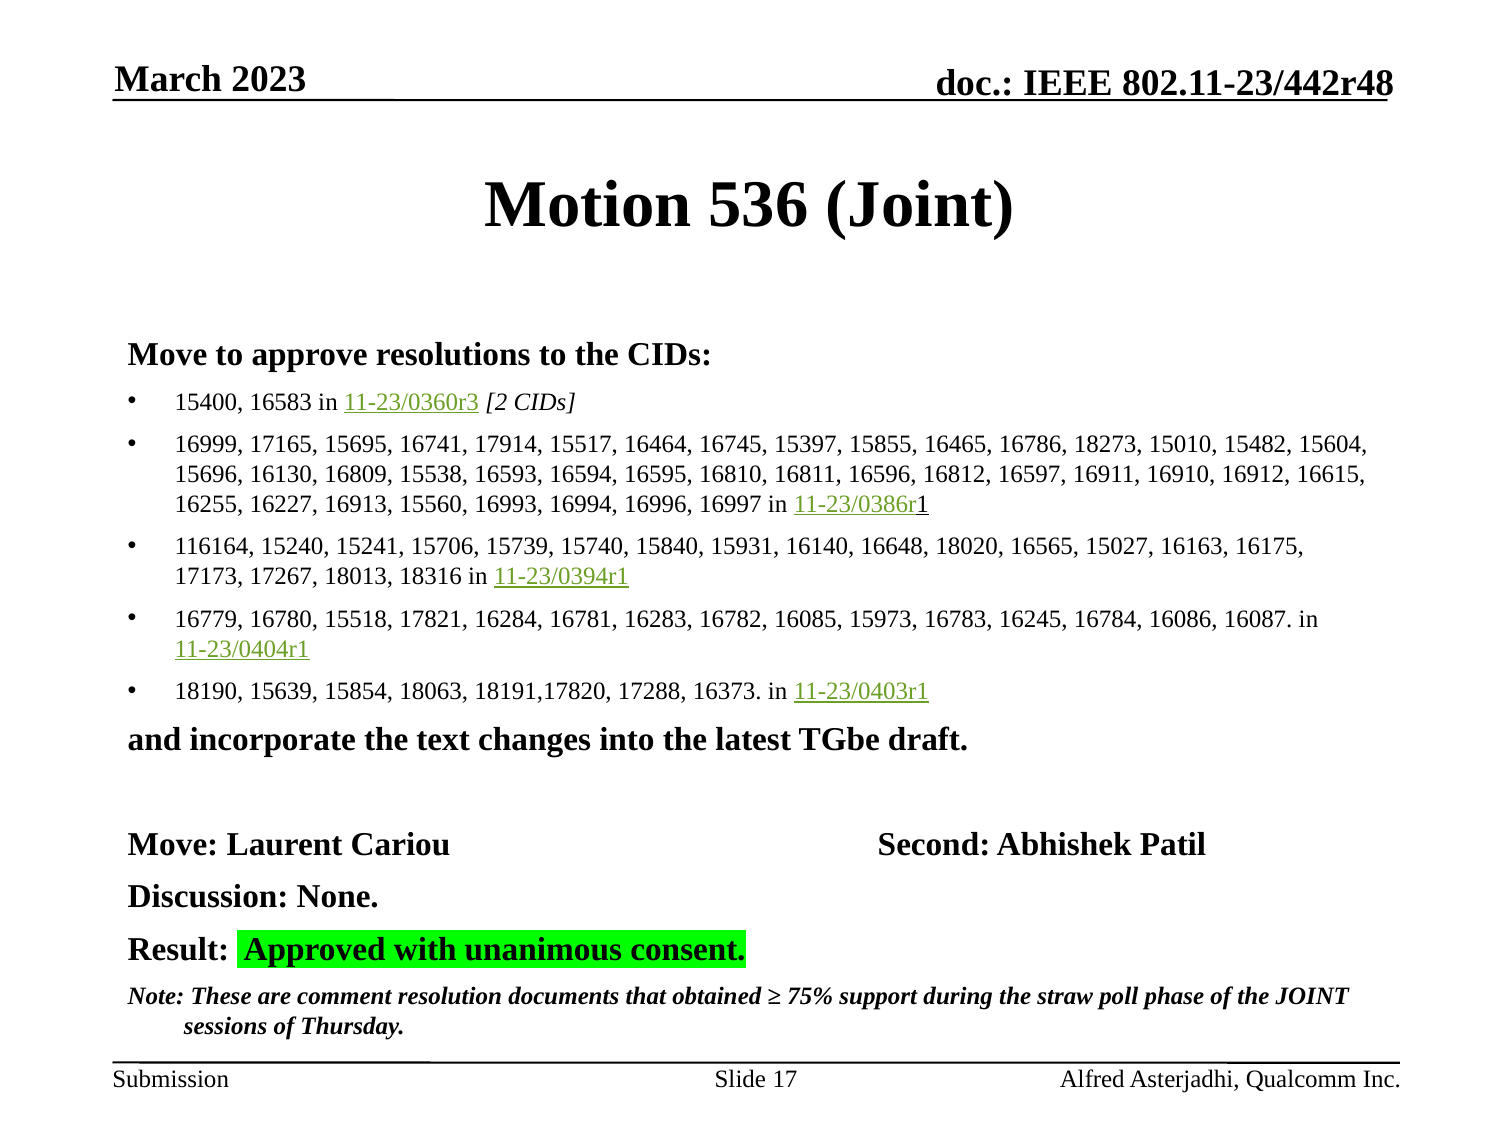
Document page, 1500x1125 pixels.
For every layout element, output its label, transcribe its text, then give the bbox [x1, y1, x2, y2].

title Motion 536 (Joint) [112, 112, 1388, 288]
list Move to approve resolutions to the CIDs: 15400, 16583 in 11-23/0360r3 [2 CIDs] 16999, 17165, 15695, 16741, 17914, 15517, 16464, 16745, 15397, 15855, 16465, 16786, 18273, 15010, 15482, 15604, 15696, 16130, 16809, 15538, 16593, 16594, 16595, 16810, 16811, 16596, 16812, 16597, 16911, 16910, 16912, 16615, 16255, 16227, 16913, 15560, 16993, 16994, 16996, 16997 in 11-23/0386r1 116164, 15240, 15241, 15706, 15739, 15740, 15840, 15931, 16140, 16648, 18020, 16565, 15027, 16163, 16175, 17173, 17267, 18013, 18316 in 11-23/0394r1 16779, 16780, 15518, 17821, 16284, 16781, 16283, 16782, 16085, 15973, 16783, 16245, 16784, 16086, 16087. in 11-23/0404r1 18190, 15639, 15854, 18063, 18191,17820, 17288, 16373. in 11-23/0403r1 and incorporate the text changes into the latest TGbe draft. Move: Laurent Cariou Second: Abhishek Patil Discussion: None. Result: Approved with unanimous consent. Note: These are comment resolution documents that obtained ≥ 75% support during the straw poll phase of the JOINT sessions of Thursday. [112, 324, 1388, 1063]
footer Alfred Asterjadhi, Qualcomm Inc. [878, 1061, 1402, 1093]
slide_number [114, 54, 423, 100]
slide_number Slide 17 [712, 1061, 800, 1123]
